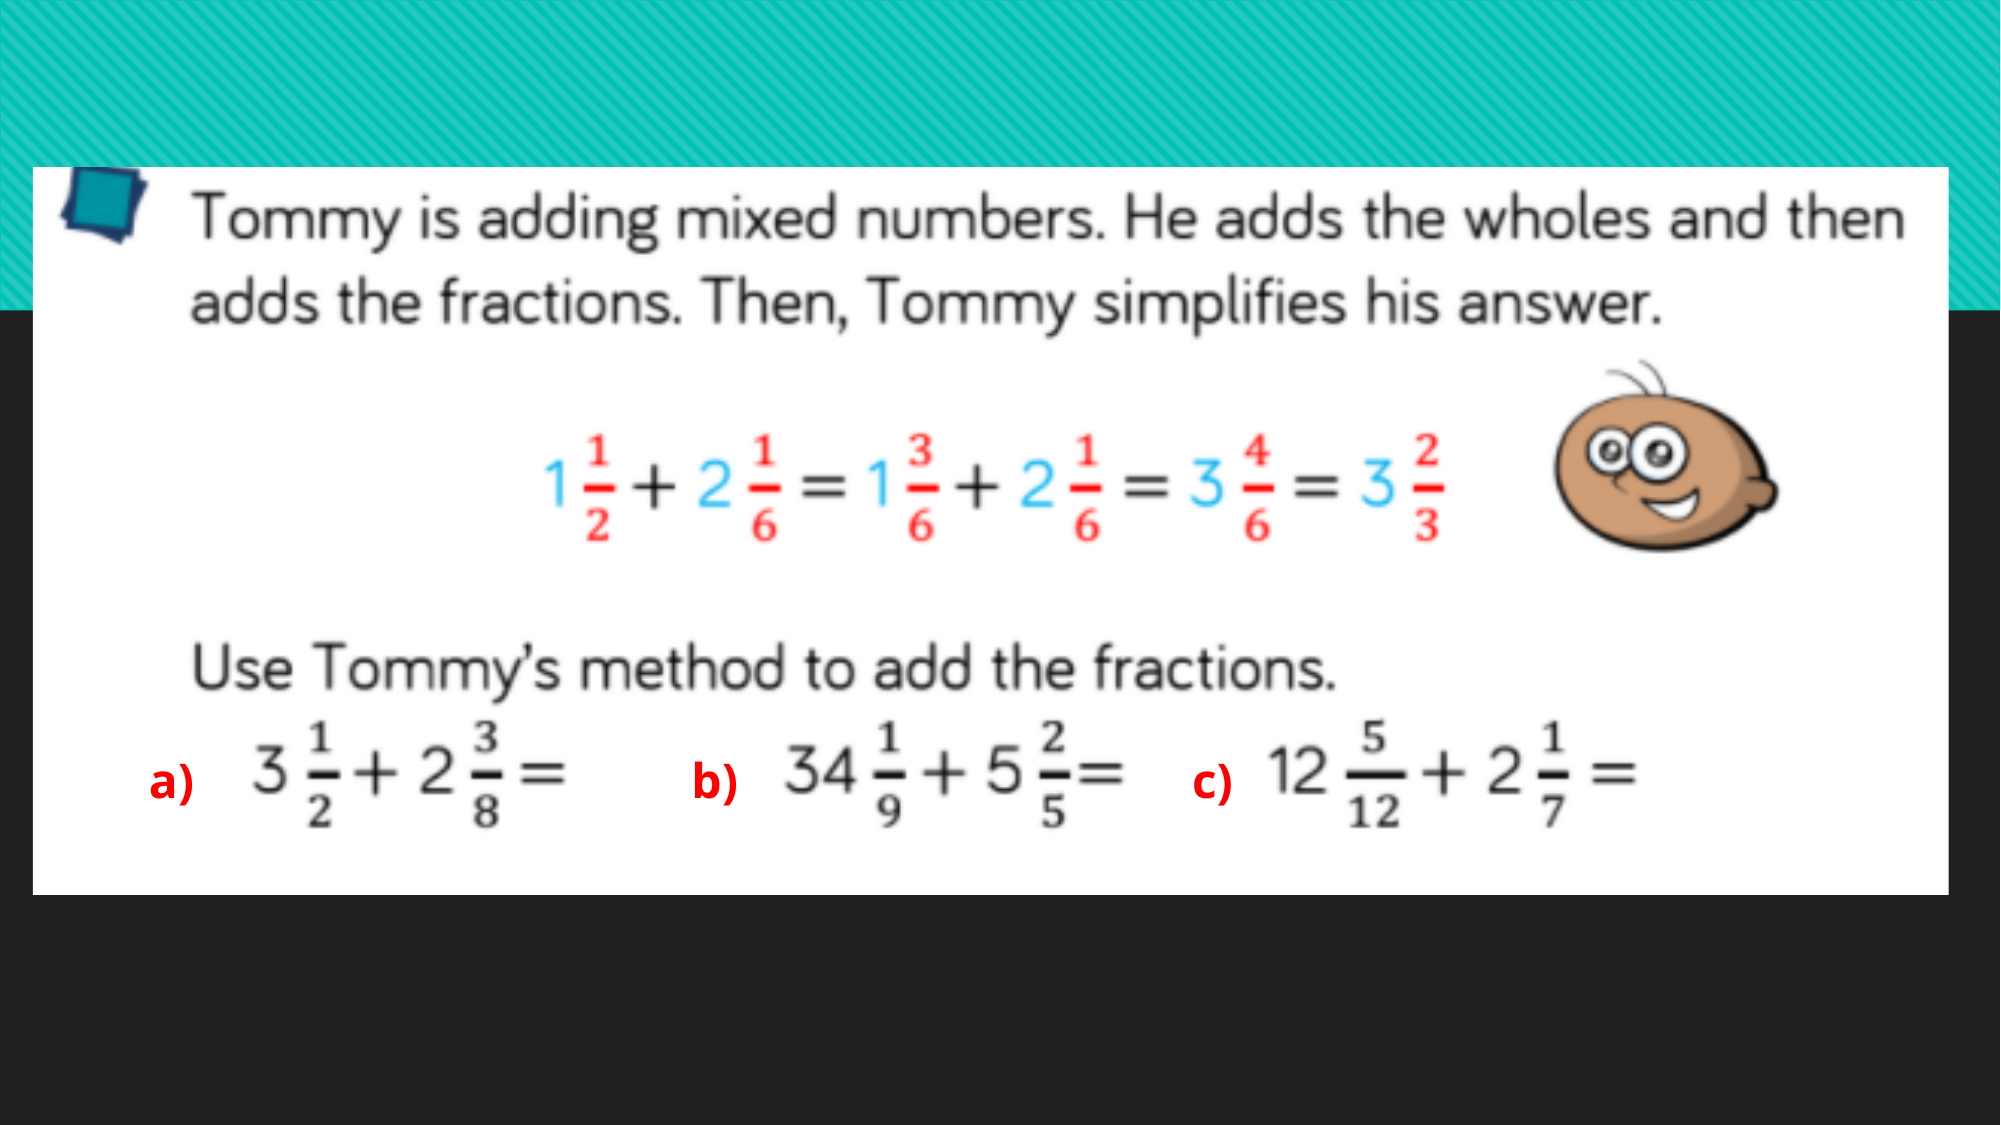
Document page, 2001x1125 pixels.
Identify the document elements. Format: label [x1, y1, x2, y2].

picture [1, 1, 1999, 895]
